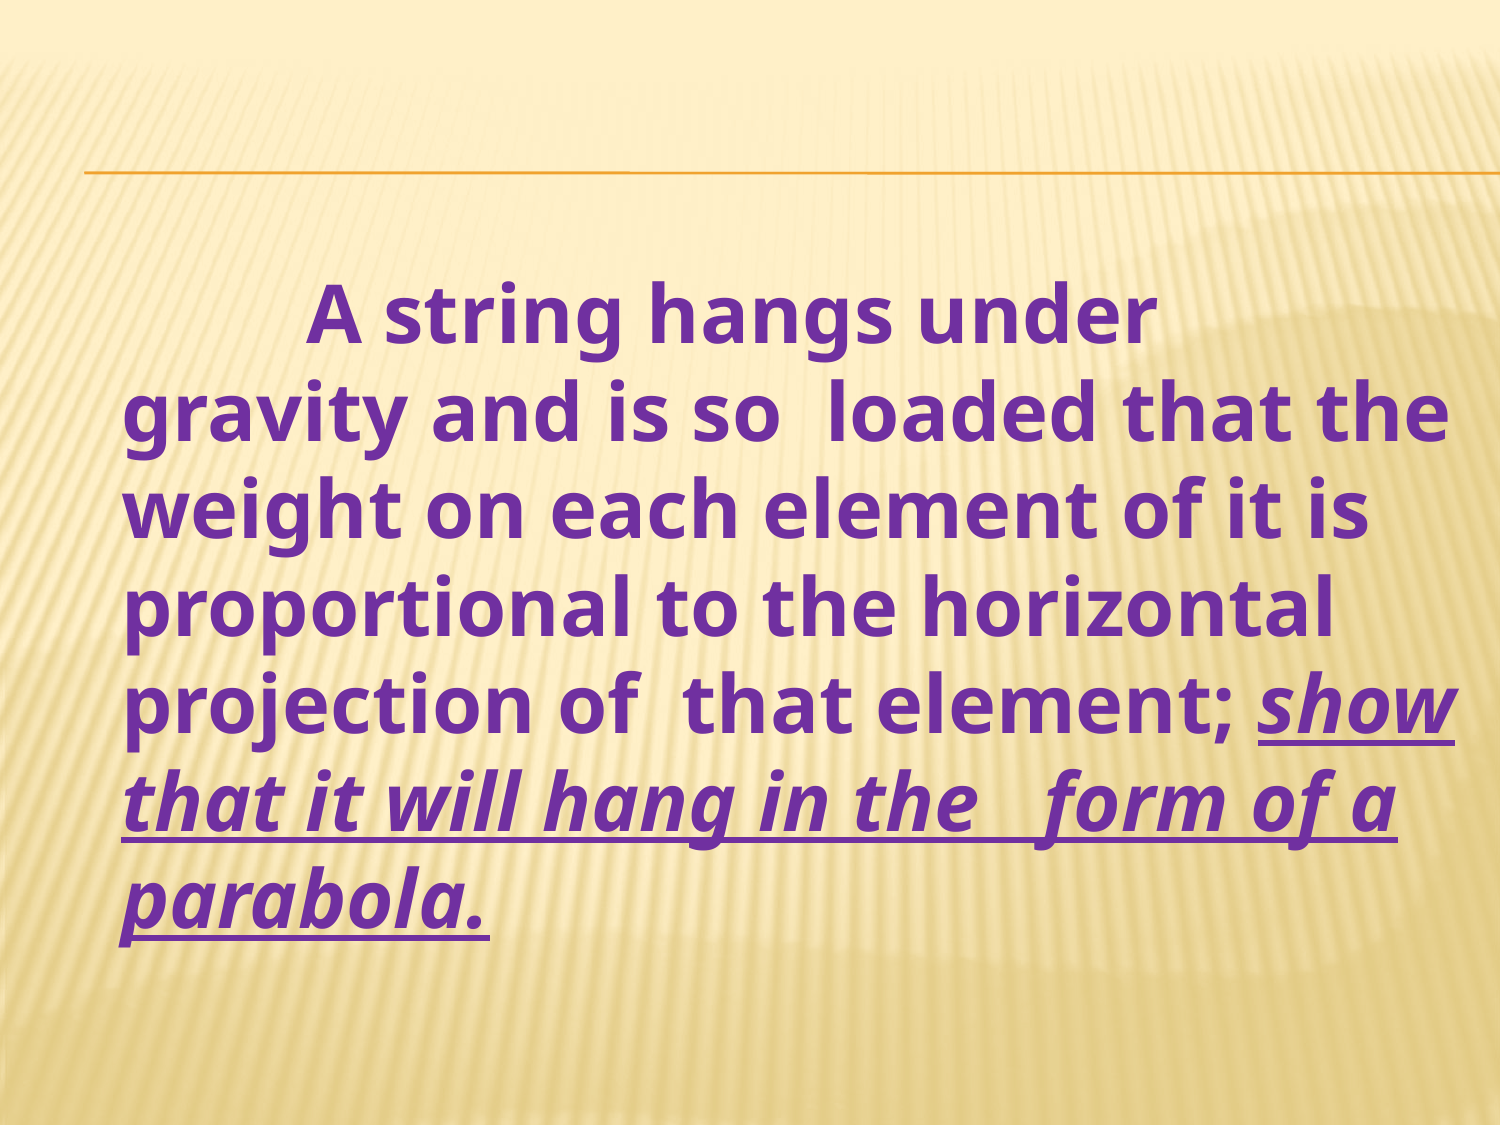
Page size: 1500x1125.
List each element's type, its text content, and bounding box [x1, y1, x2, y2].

list A string hangs under gravity and is so loaded that the weight on each element of it is proportional to the horizontal projection of that element; show that it will hang in the form of a parabola. [50, 254, 1475, 998]
